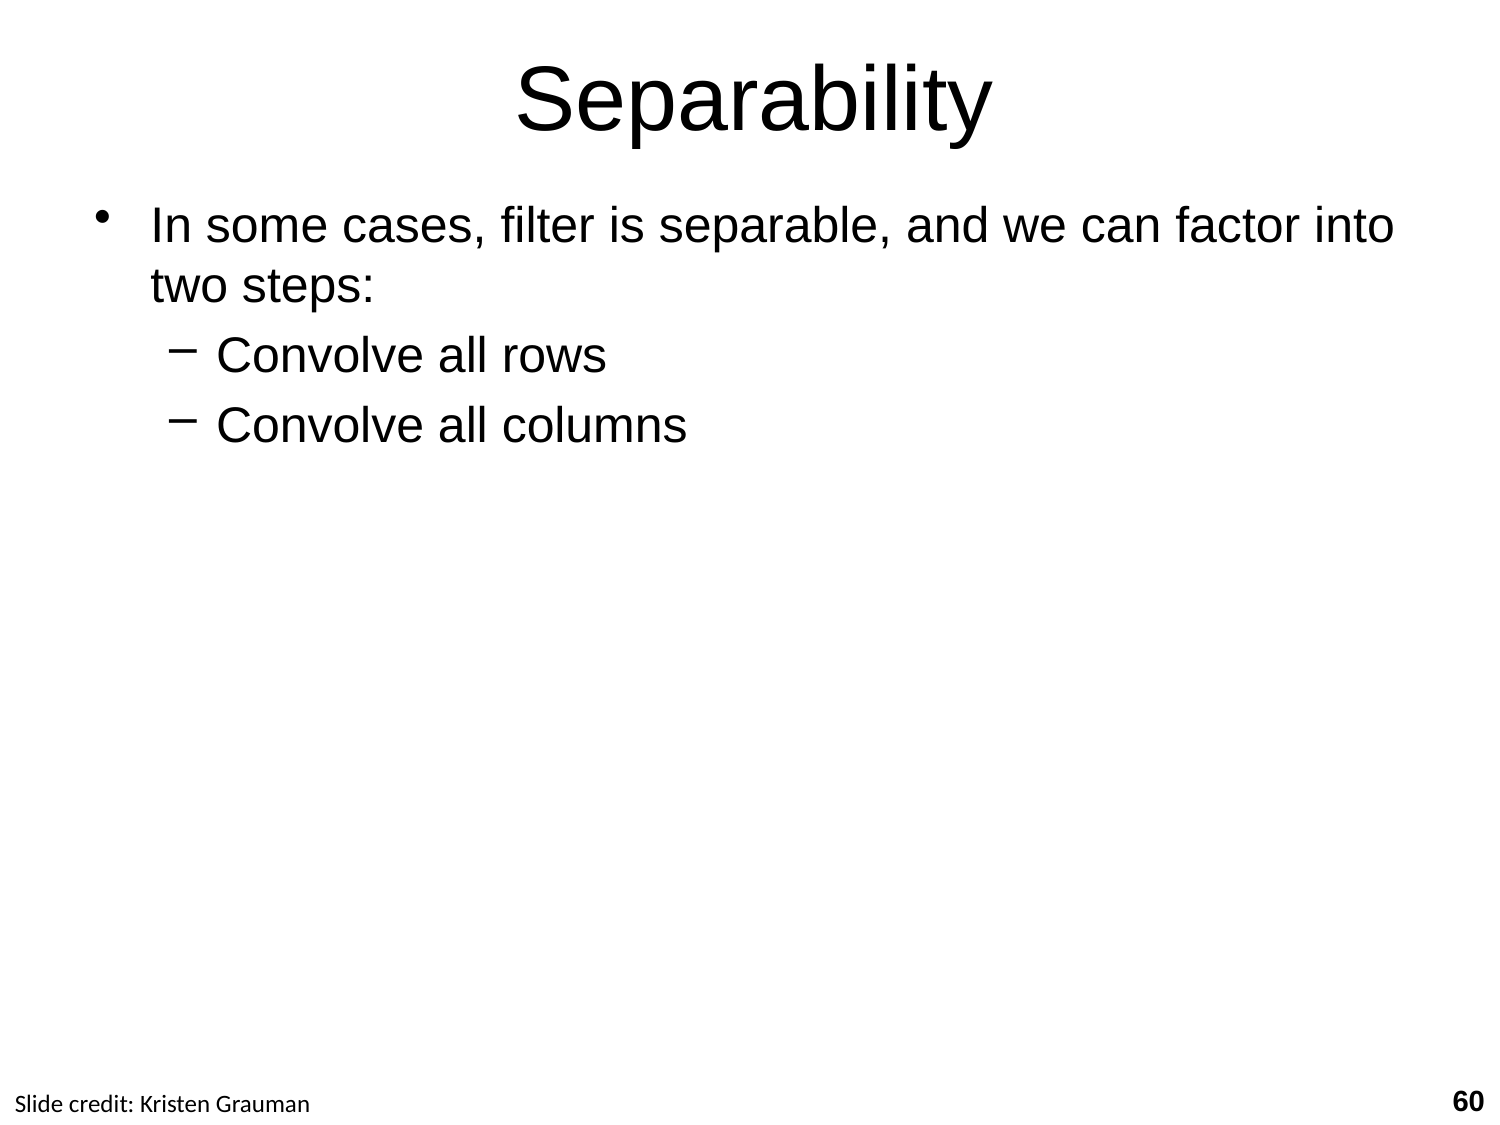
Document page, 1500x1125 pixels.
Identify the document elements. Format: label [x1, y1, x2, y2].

title [78, 0, 1430, 184]
slide_number [1149, 1074, 1500, 1125]
list [78, 184, 1430, 928]
text_box [0, 1079, 413, 1125]
